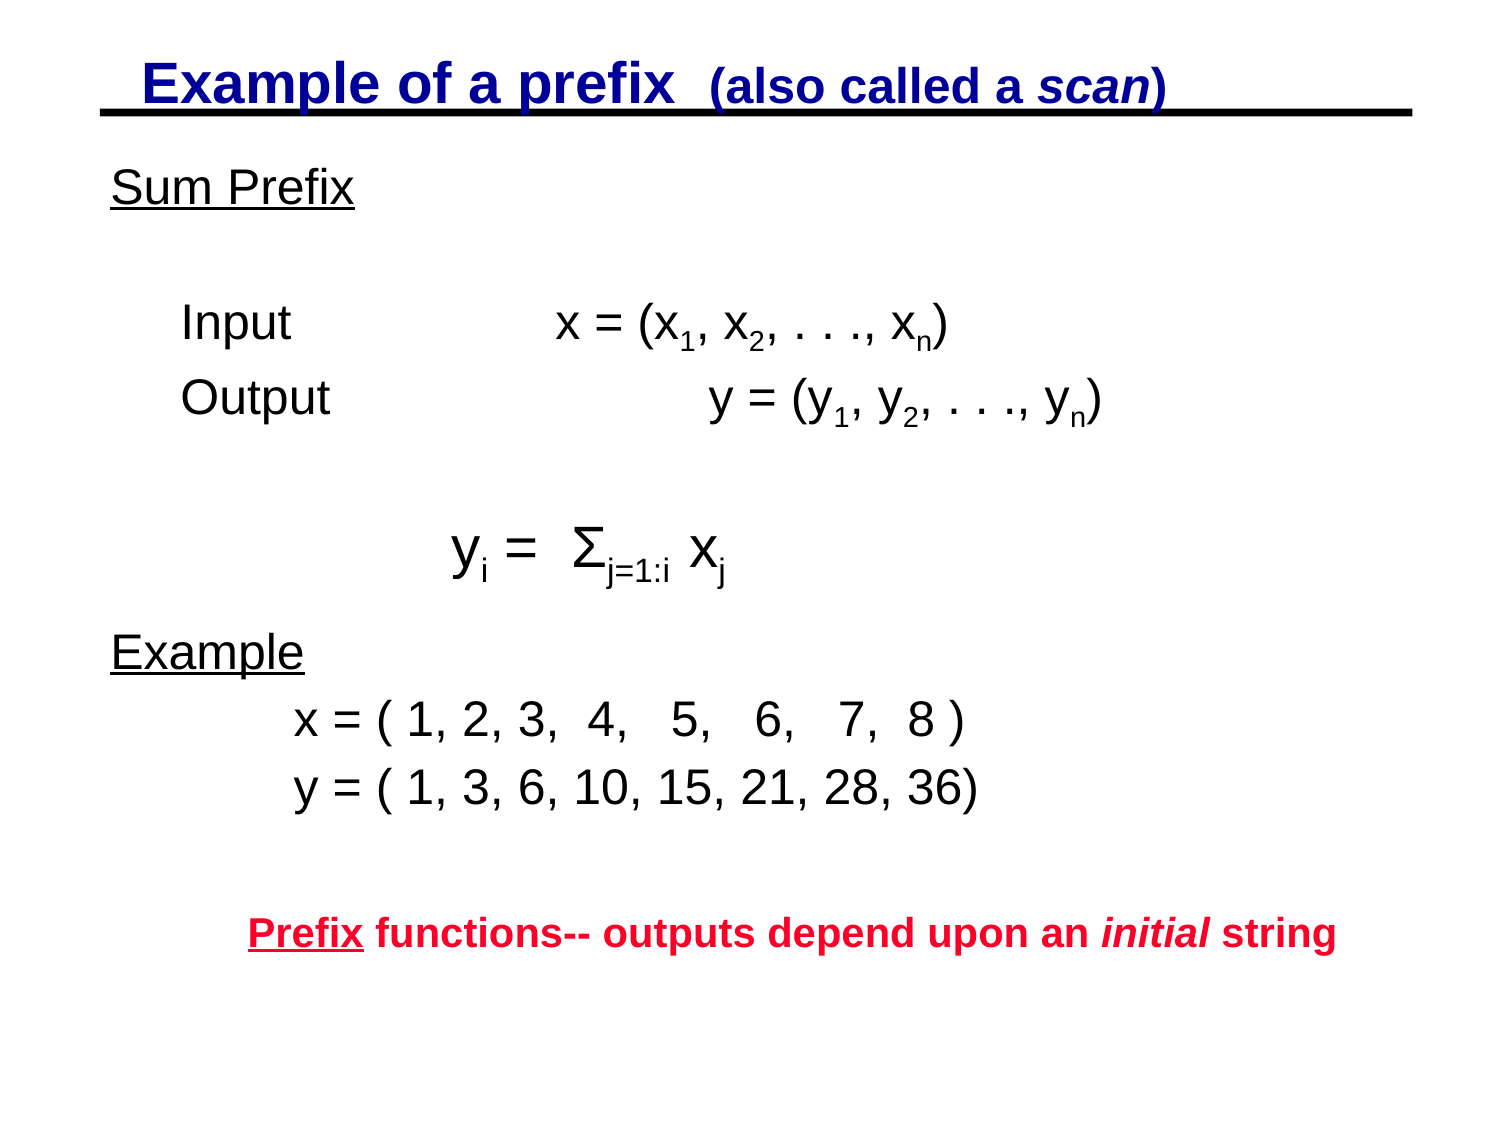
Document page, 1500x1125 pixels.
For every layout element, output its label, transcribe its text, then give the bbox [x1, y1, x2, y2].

title Example of a prefix (also called a scan) [130, 50, 1413, 122]
list Sum Prefix Input x = (x1, x2, . . ., xn) Output y = (y1, y2, . . ., yn) yi = Σj=1:i xj Example x = ( 1, 2, 3, 4, 5, 6, 7, 8 ) y = ( 1, 3, 6, 10, 15, 21, 28, 36) [99, 149, 1413, 881]
text_box Prefix functions-- outputs depend upon an initial string [232, 797, 1353, 1063]
